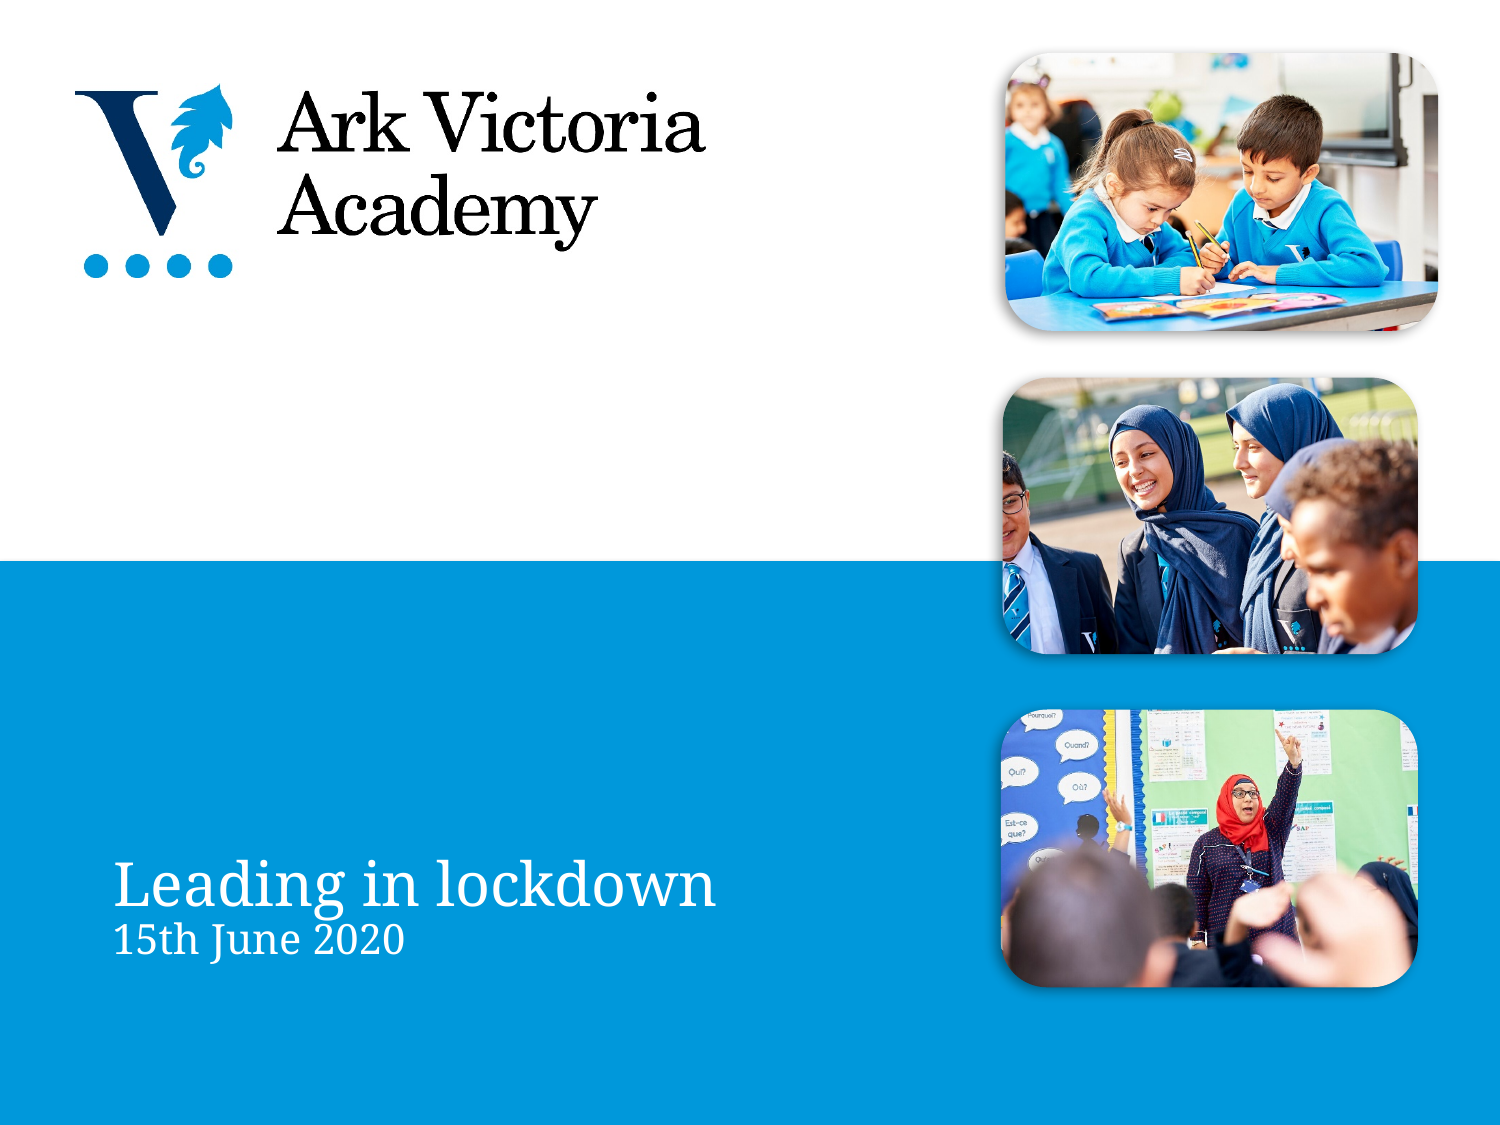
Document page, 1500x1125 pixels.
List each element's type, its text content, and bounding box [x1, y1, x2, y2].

picture [1005, 52, 1439, 331]
picture [1001, 710, 1417, 987]
subtitle 15th June 2020 [94, 904, 1027, 998]
picture [75, 83, 706, 278]
picture [1002, 377, 1419, 654]
title Leading in lockdown [98, 837, 997, 993]
